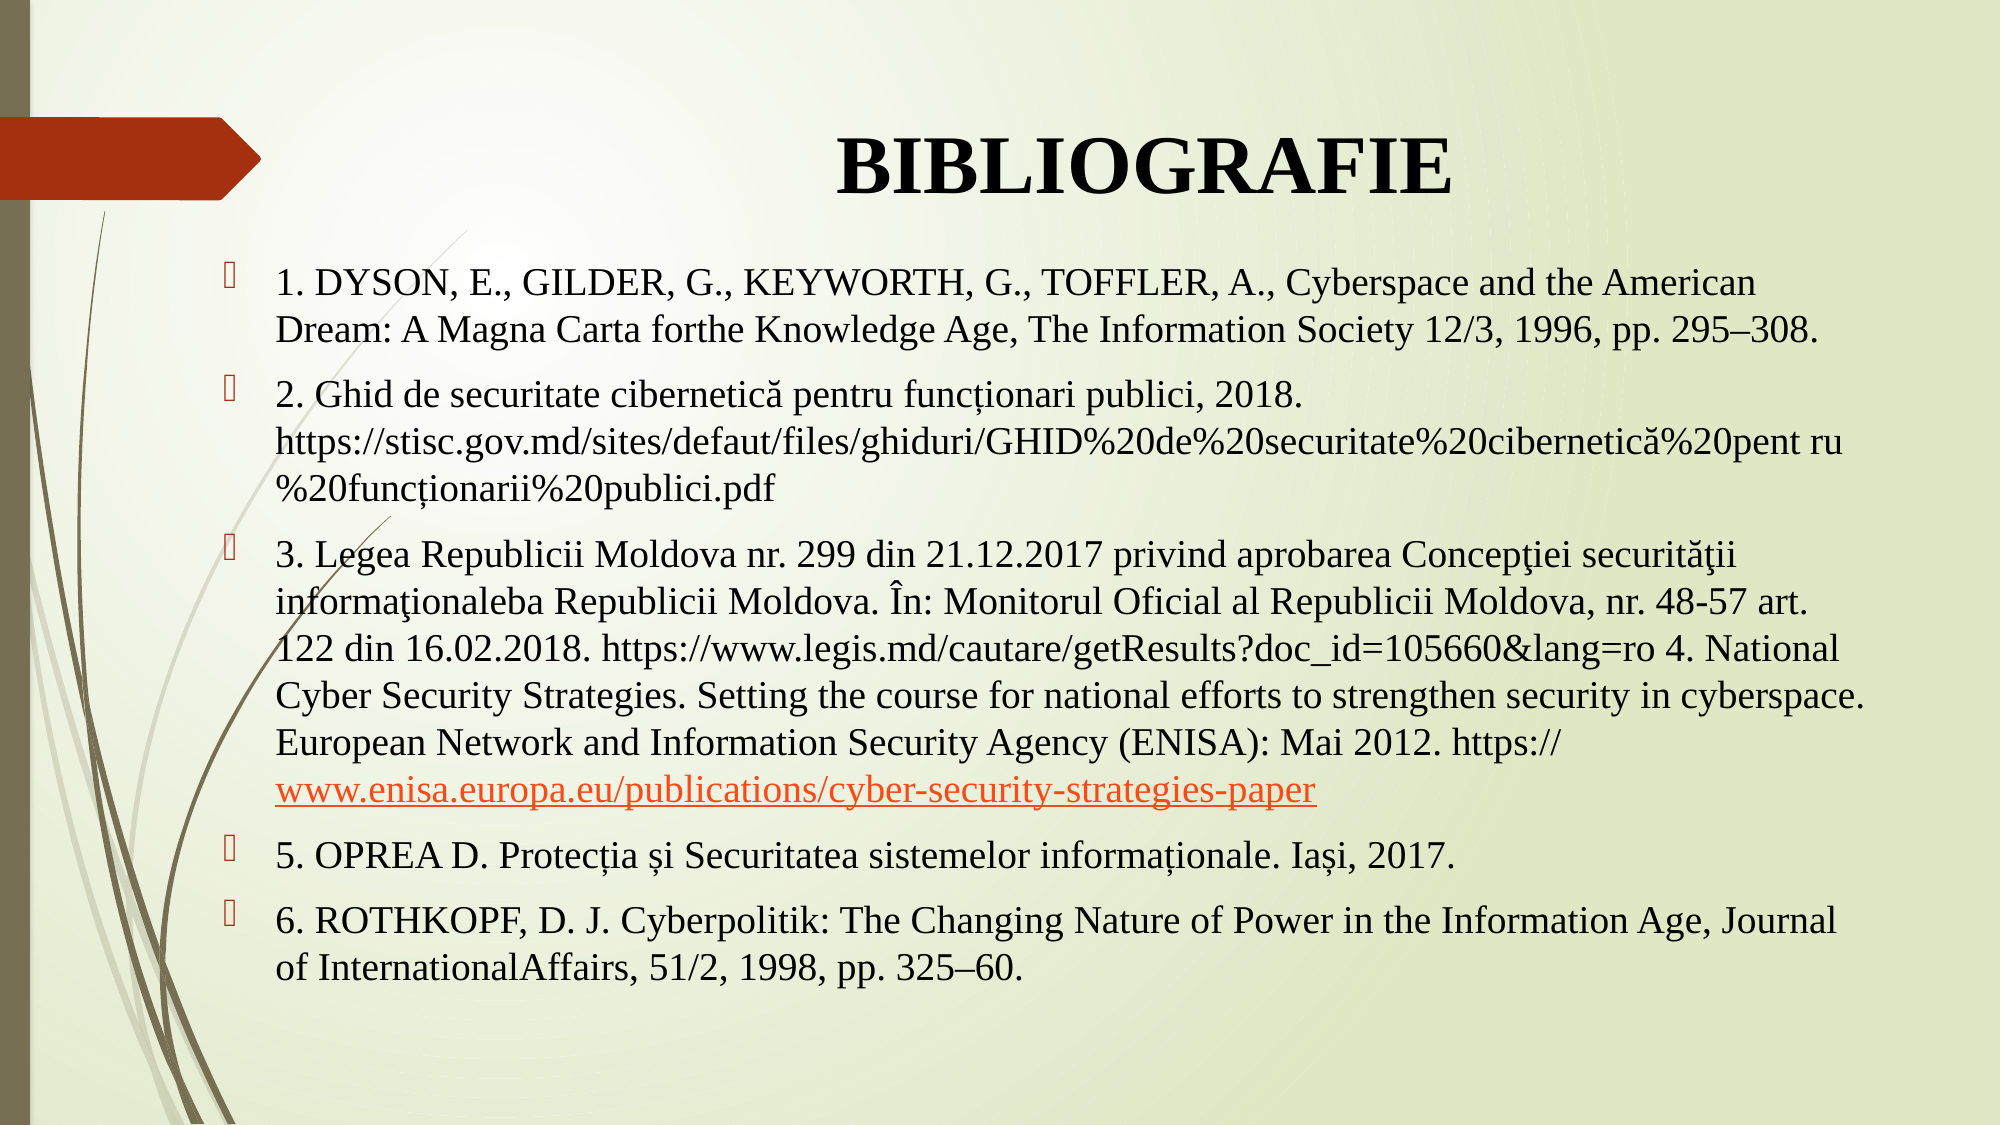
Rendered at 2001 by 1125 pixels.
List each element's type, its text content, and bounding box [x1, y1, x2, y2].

list 1. DYSON, E., GILDER, G., KEYWORTH, G., TOFFLER, A., Cyberspace and the American Dream: A Magna Carta forthe Knowledge Age, The Information Society 12/3, 1996, pp. 295–308. 2. Ghid de securitate cibernetică pentru funcționari publici, 2018. https://stisc.gov.md/sites/defaut/files/ghiduri/GHID%20de%20securitate%20cibernetică%20pent ru%20funcționarii%20publici.pdf 3. Legea Republicii Moldova nr. 299 din 21.12.2017 privind aprobarea Concepţiei securităţii informaţionaleba Republicii Moldova. În: Monitorul Oficial al Republicii Moldova, nr. 48-57 art. 122 din 16.02.2018. https://www.legis.md/cautare/getResults?doc_id=105660&lang=ro 4. National Cyber Security Strategies. Setting the course for national efforts to strengthen security in cyberspace. European Network and Information Security Agency (ENISA): Mai 2012. https:// www.enisa.europa.eu/publications/cyber-security-strategies-paper 5. OPREA D. Protecția și Securitatea sistemelor informaționale. Iași, 2017. 6. ROTHKOPF, D. J. Cyberpolitik: The Changing Nature of Power in the Information Age, Journal of InternationalAffairs, 51/2, 1998, pp. 325–60. [208, 248, 1888, 1003]
title BIBLIOGRAFIE [425, 102, 1888, 248]
